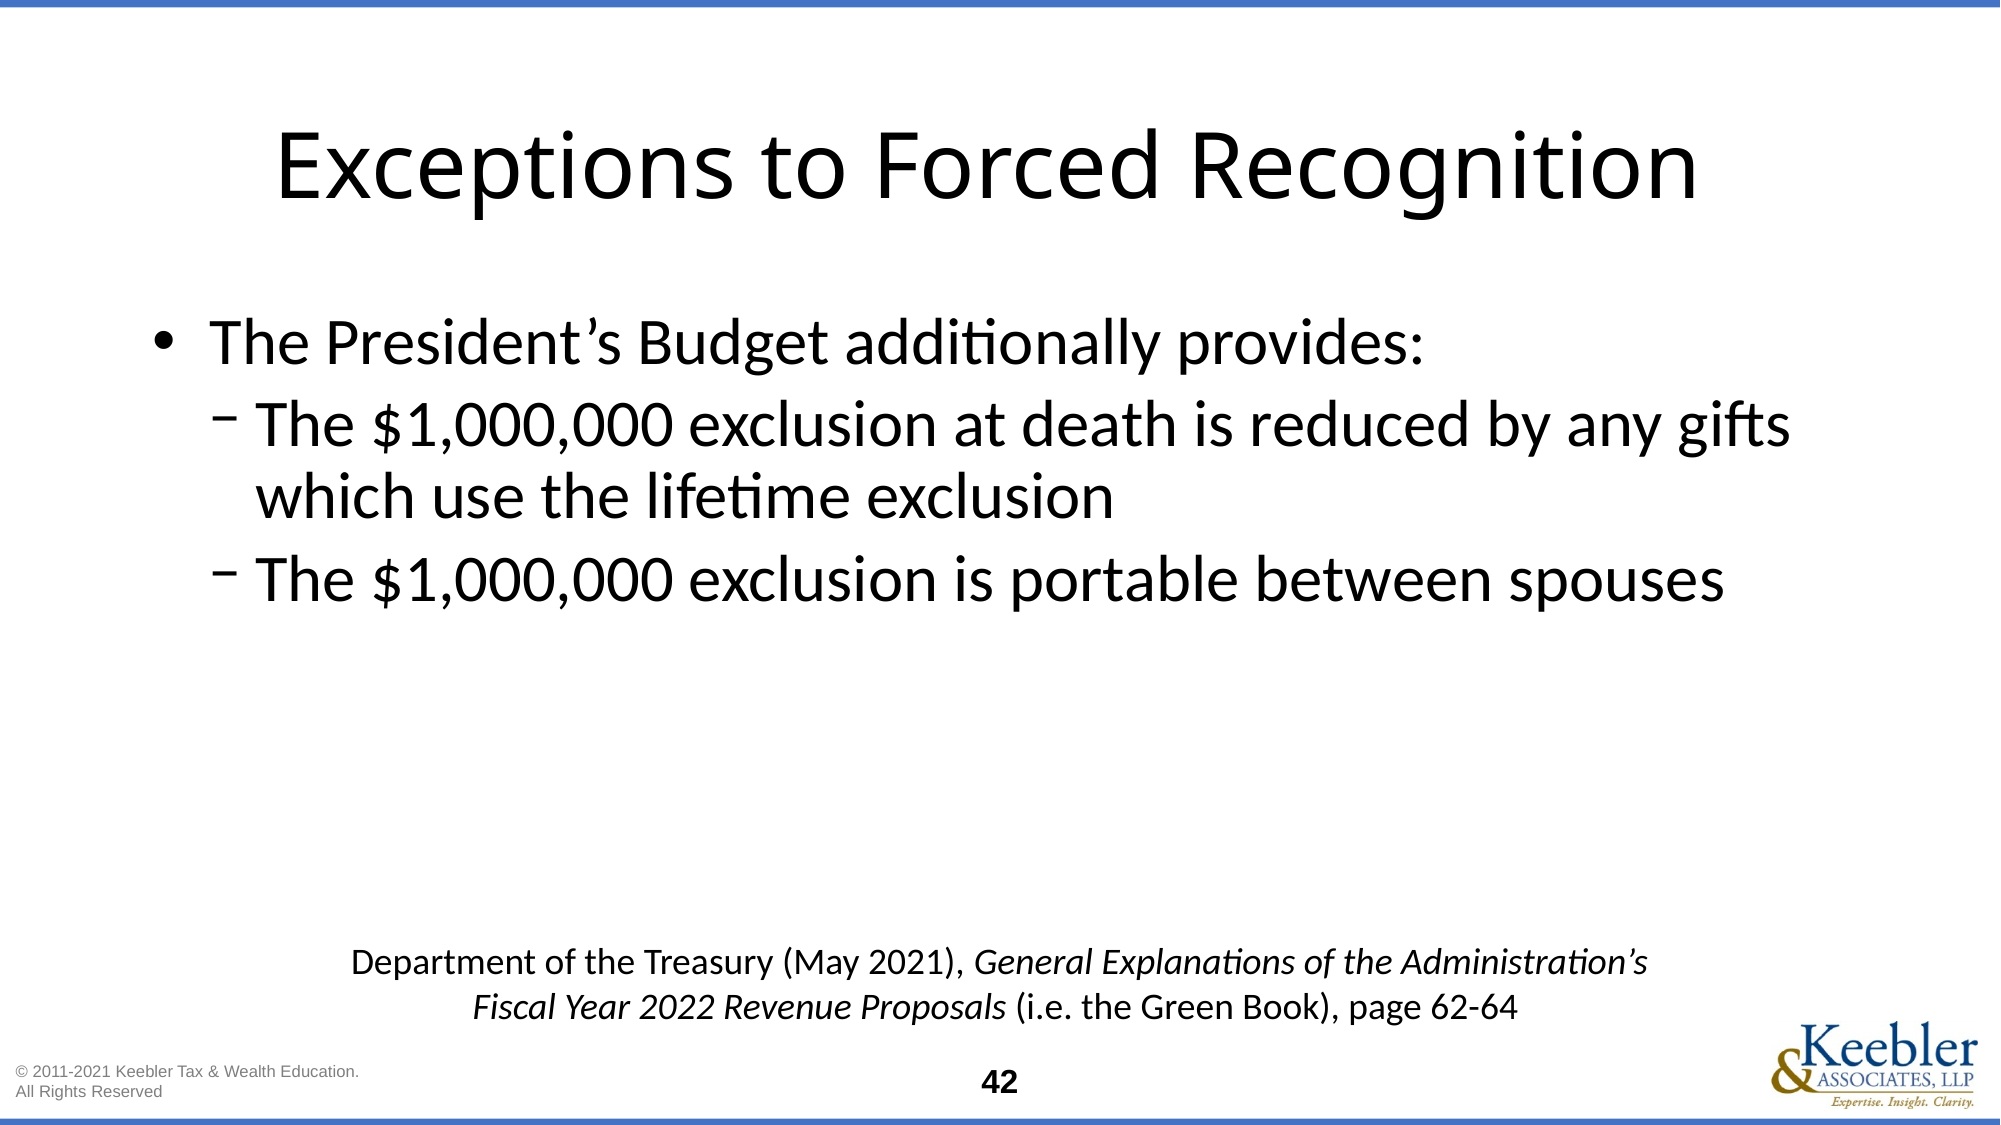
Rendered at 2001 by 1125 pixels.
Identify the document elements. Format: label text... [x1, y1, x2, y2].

picture [1771, 1021, 1978, 1109]
list The President’s Budget additionally provides: The $1,000,000 exclusion at death is reduced by any gifts which use the lifetime exclusion The $1,000,000 exclusion is portable between spouses [137, 299, 1863, 1014]
text_box Department of the Treasury (May 2021), General Explanations of the Administration’s Fiscal Year 2022 Revenue Proposals (i.e. the Green Book), page 62-64 [331, 929, 1669, 1035]
title Exceptions to Forced Recognition [137, 59, 1863, 278]
